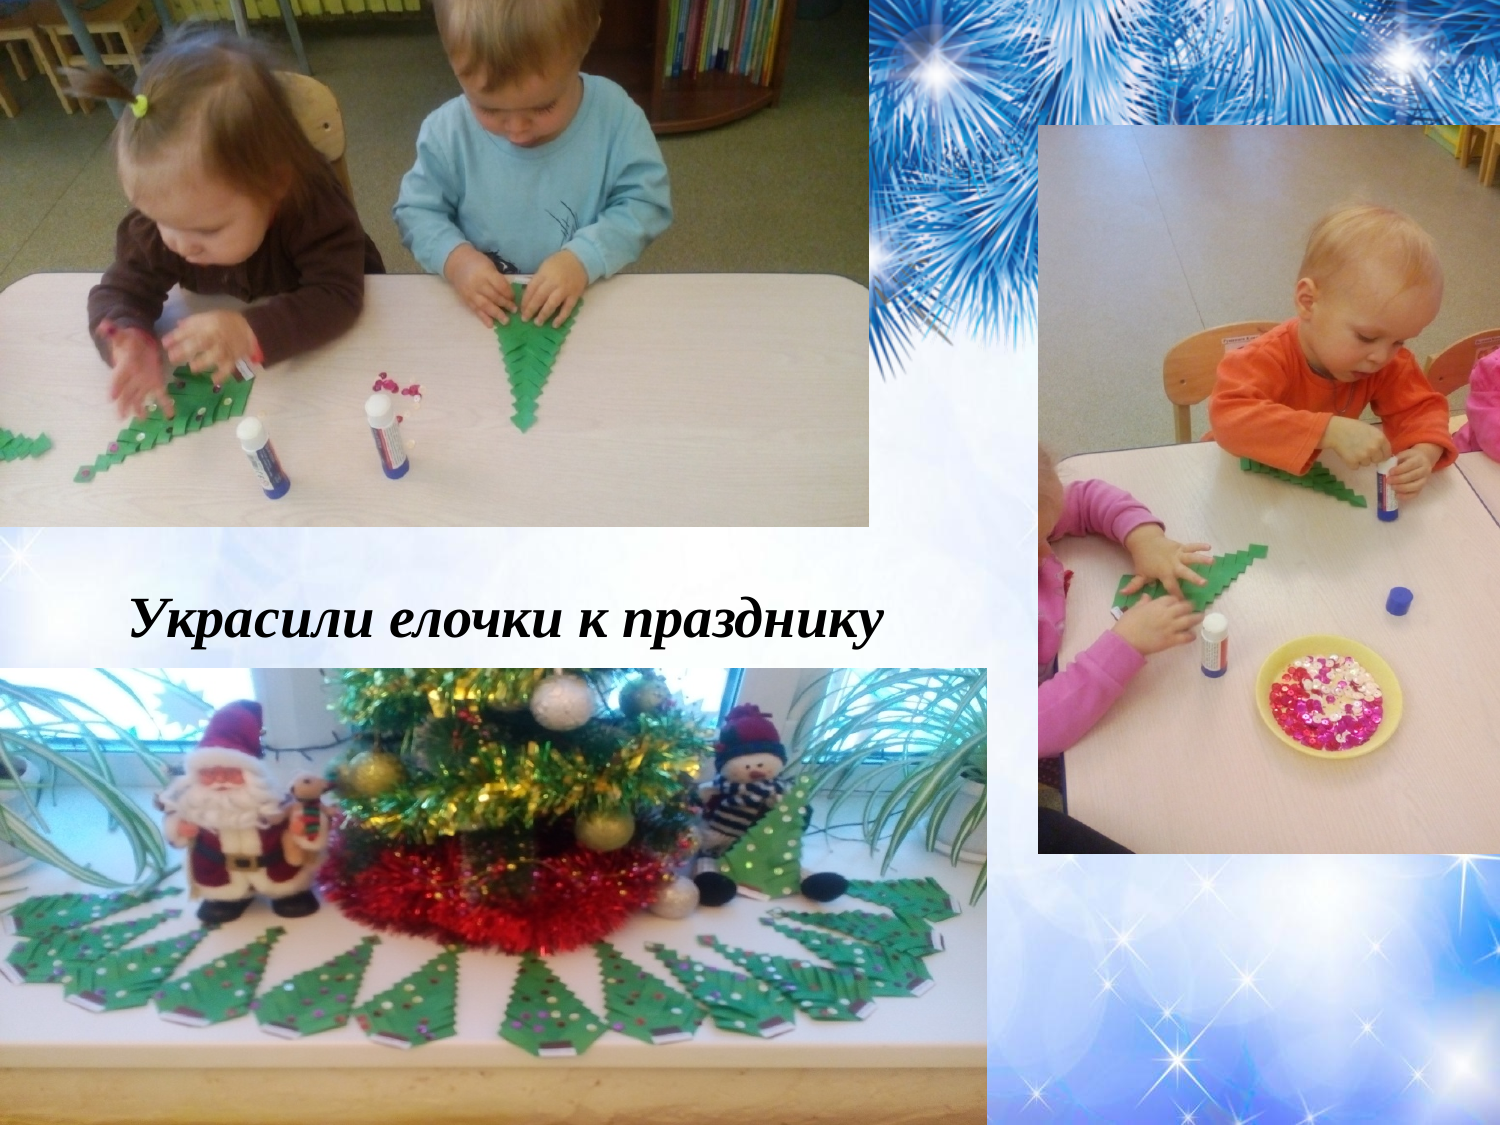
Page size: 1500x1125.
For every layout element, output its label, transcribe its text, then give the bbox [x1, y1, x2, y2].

picture [0, 0, 1500, 1125]
title Украсили елочки к празднику [111, 538, 1032, 658]
